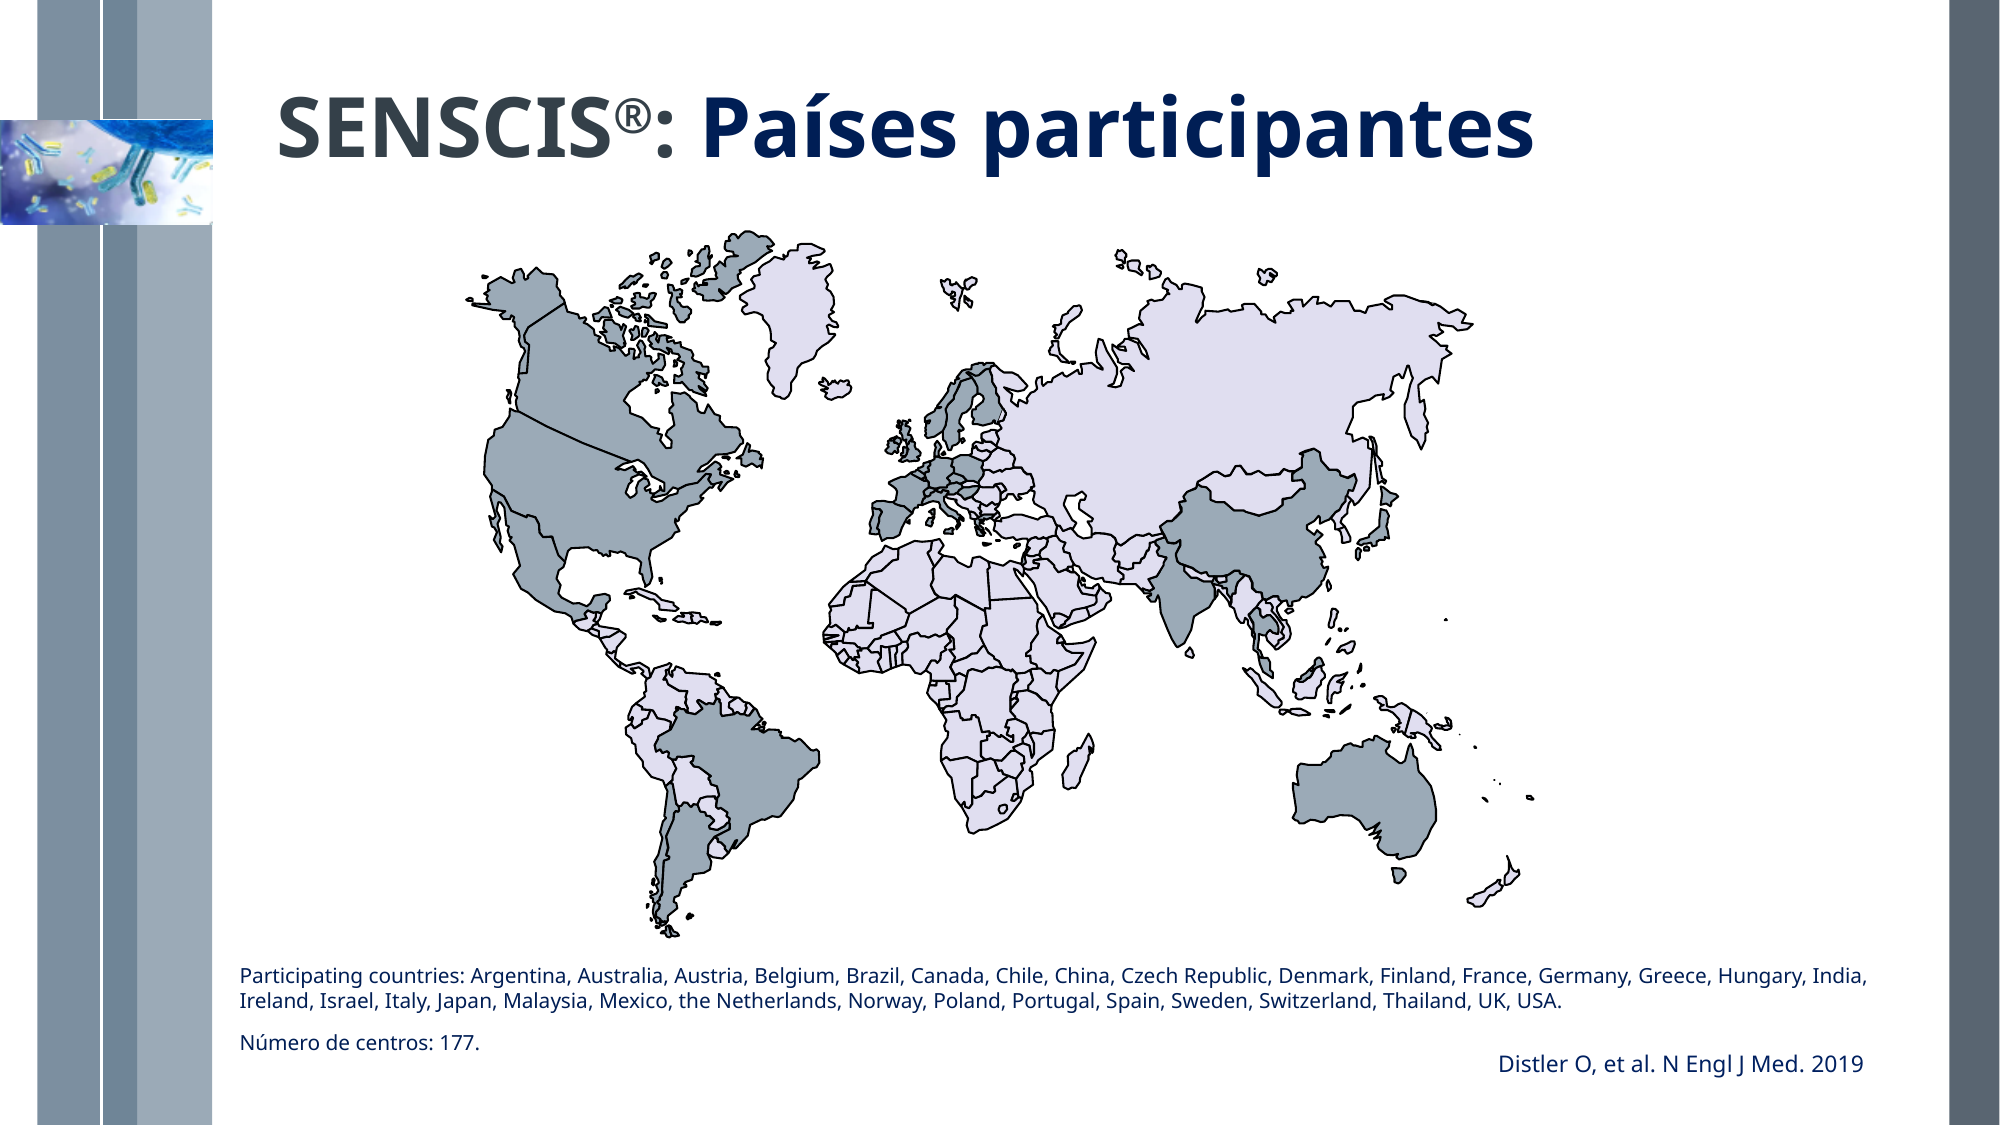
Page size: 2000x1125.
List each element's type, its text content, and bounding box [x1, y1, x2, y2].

picture [0, 120, 213, 225]
text_box Distler O, et al. N Engl J Med. 2019 [1483, 1041, 1880, 1112]
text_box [466, 231, 1534, 938]
text_box Participating countries: Argentina, Australia, Austria, Belgium, Brazil, Canada, Chile, China, Czech Republic, Denmark, Finland, France, Germany, Greece, Hungary, India, Ireland, Israel, Italy, Japan, Malaysia, Mexico, the Netherlands, Norway, Poland, Portugal, Spain, Sweden, Switzerland, Thailand, UK, USA. Número de centros: 177. [224, 958, 1933, 1062]
title SENSCIS®: Países participantes [261, 29, 1867, 233]
